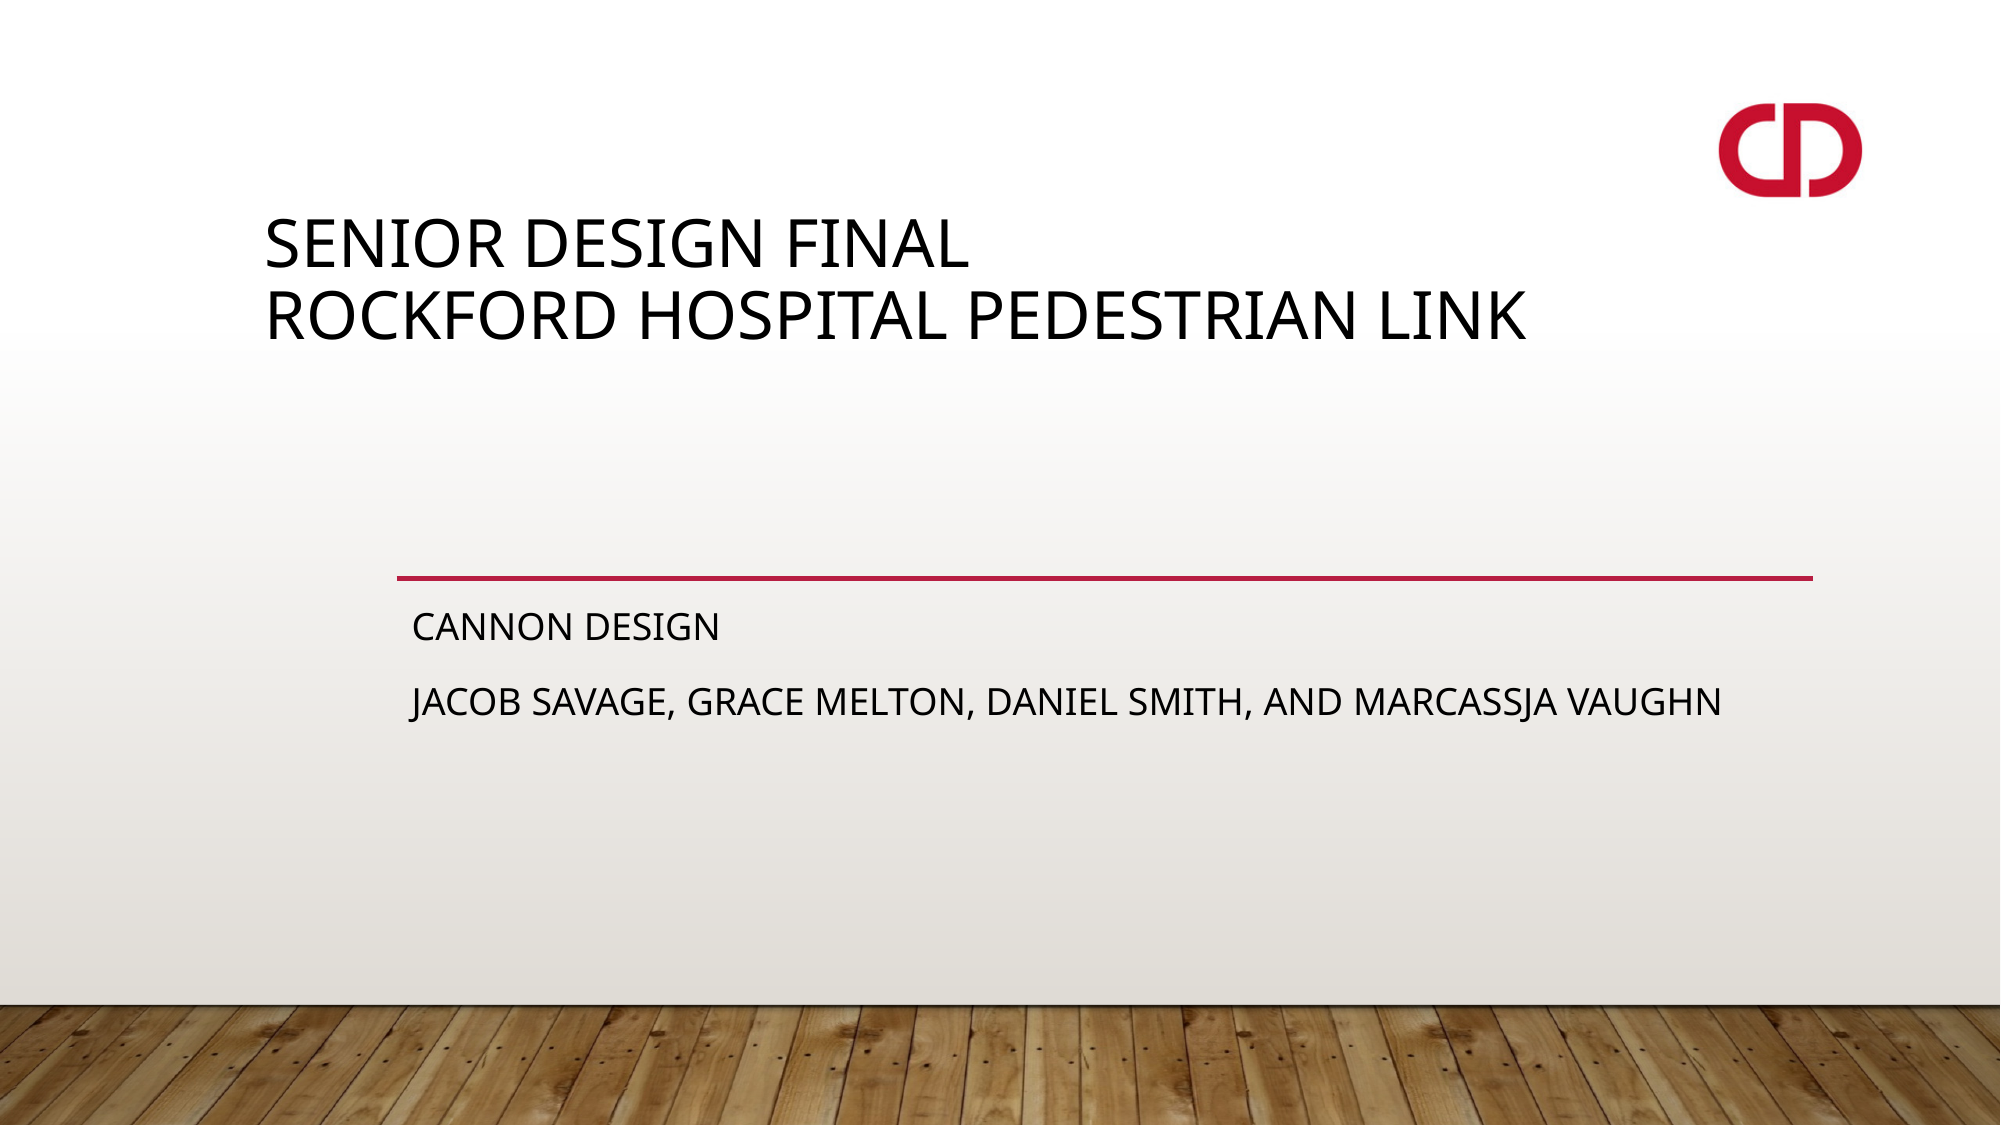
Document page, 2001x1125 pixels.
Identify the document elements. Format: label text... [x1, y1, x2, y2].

picture [1681, 41, 1899, 259]
subtitle Cannon Design Jacob Savage, Grace Melton, Daniel Smith, and Marcassja Vaughn [396, 579, 1814, 740]
picture [0, 1005, 2000, 1125]
title Senior Design final Rockford Hospital Pedestrian Link [249, 184, 1750, 354]
